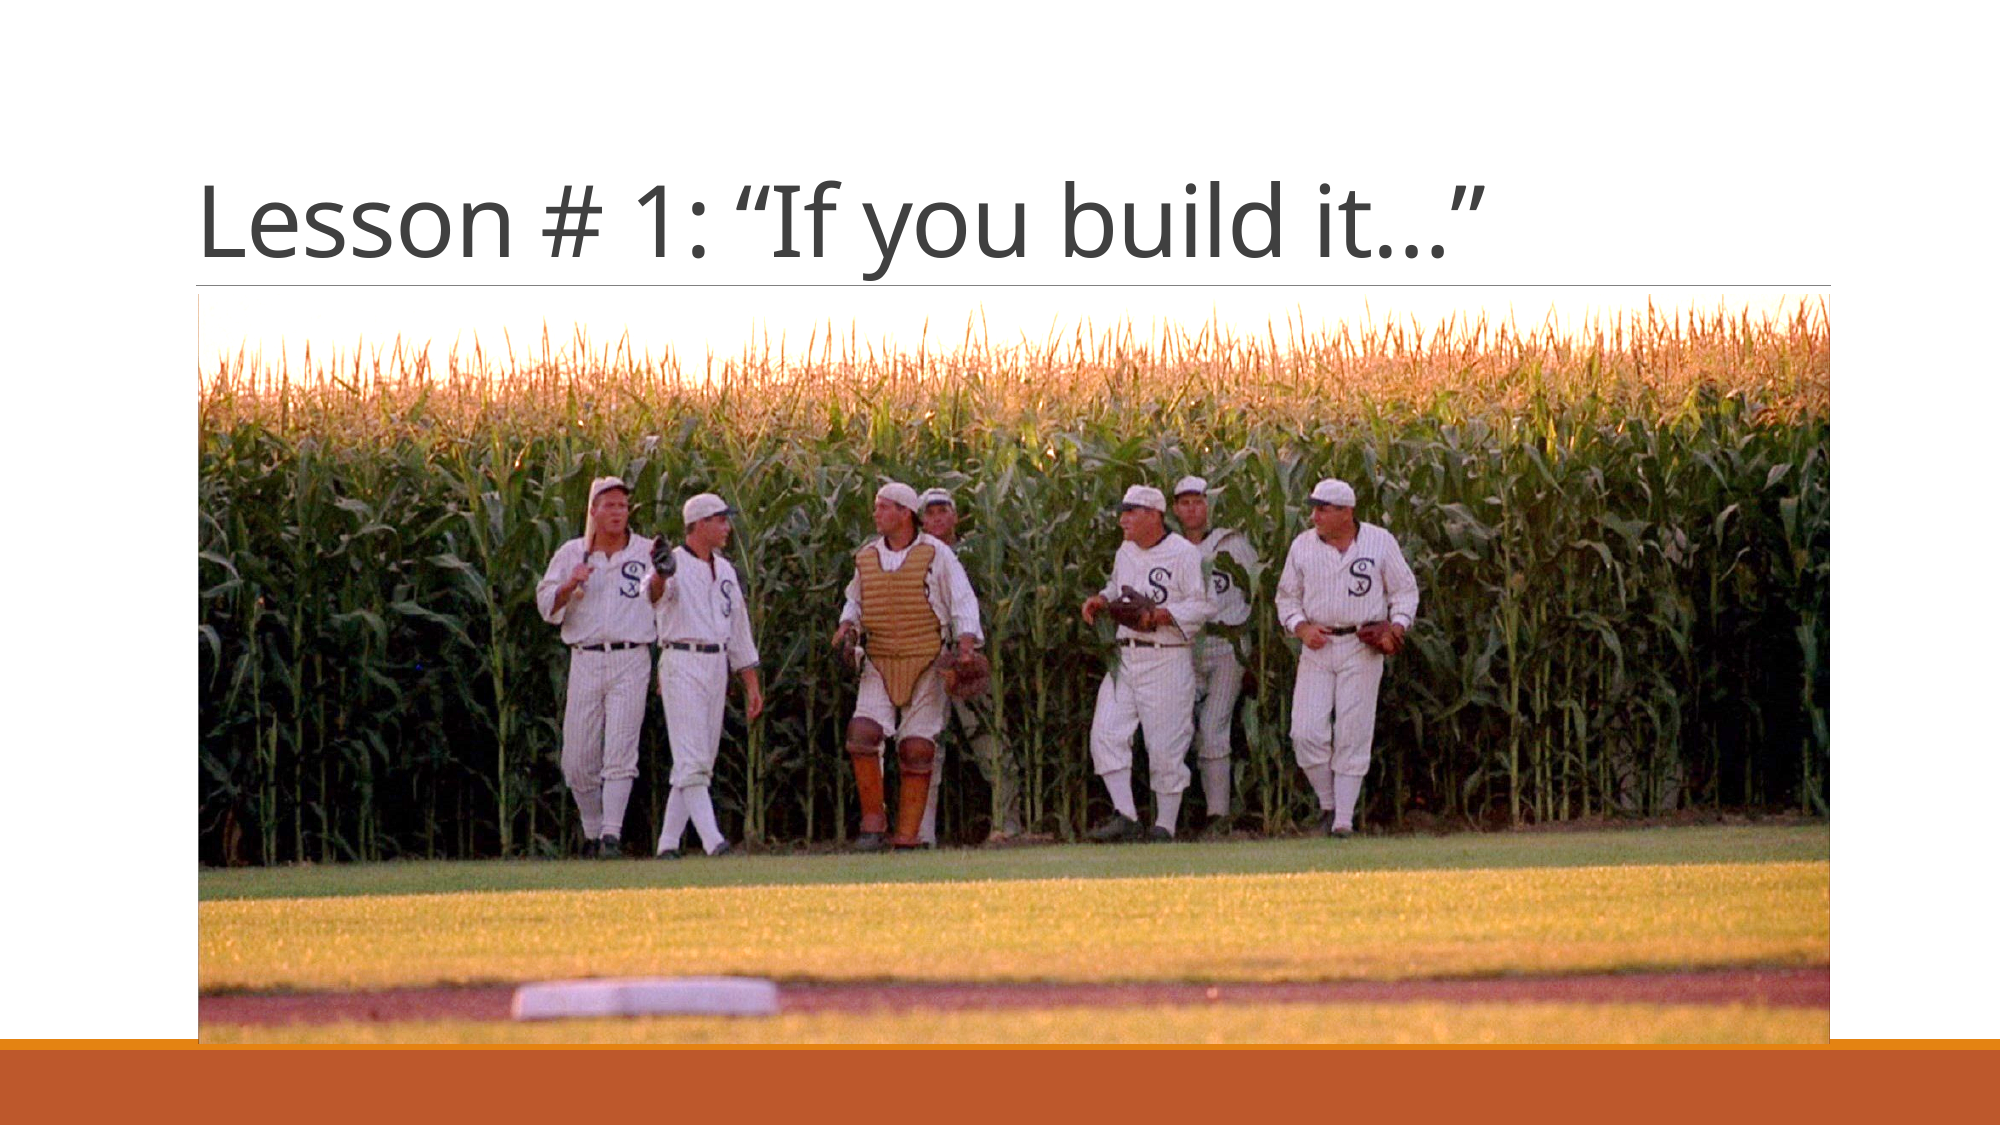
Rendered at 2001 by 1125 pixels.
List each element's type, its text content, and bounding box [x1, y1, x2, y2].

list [197, 294, 1831, 1045]
title Lesson # 1: “If you build it…” [180, 47, 1830, 285]
